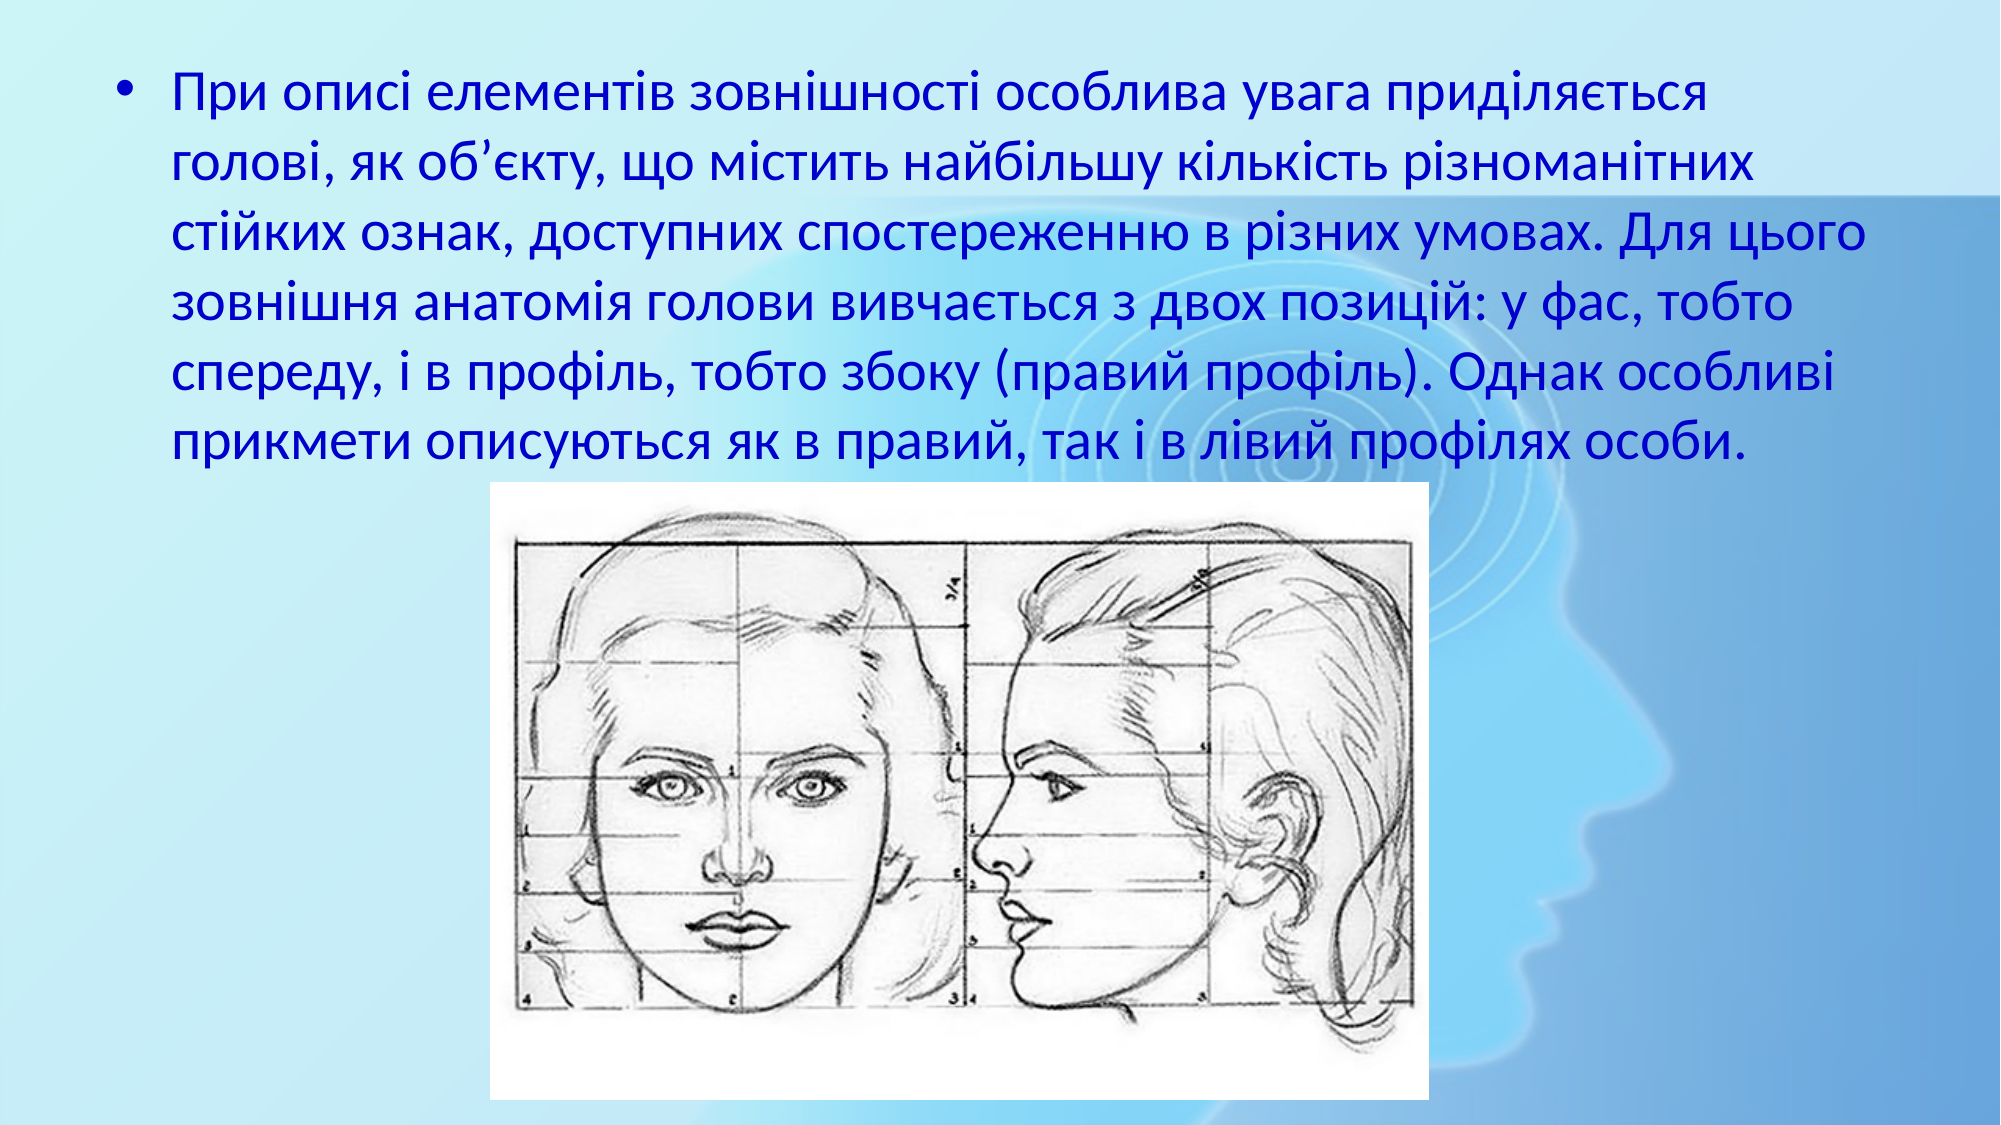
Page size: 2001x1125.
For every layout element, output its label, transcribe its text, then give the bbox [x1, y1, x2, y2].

picture [0, 0, 2000, 1125]
list При описі елементів зовнішності особлива увага приділяється голові, як об’єкту, що містить найбільшу кількість різноманітних стійких ознак, доступних спостереженню в різних умовах. Для цього зовнішня анатомія голови вивчається з двох позицій: у фас, тобто спереду, і в профіль, тобто збоку (правий профіль). Однак особливі прикмети описуються як в правий, так і в лівий профілях особи. [99, 45, 1900, 483]
